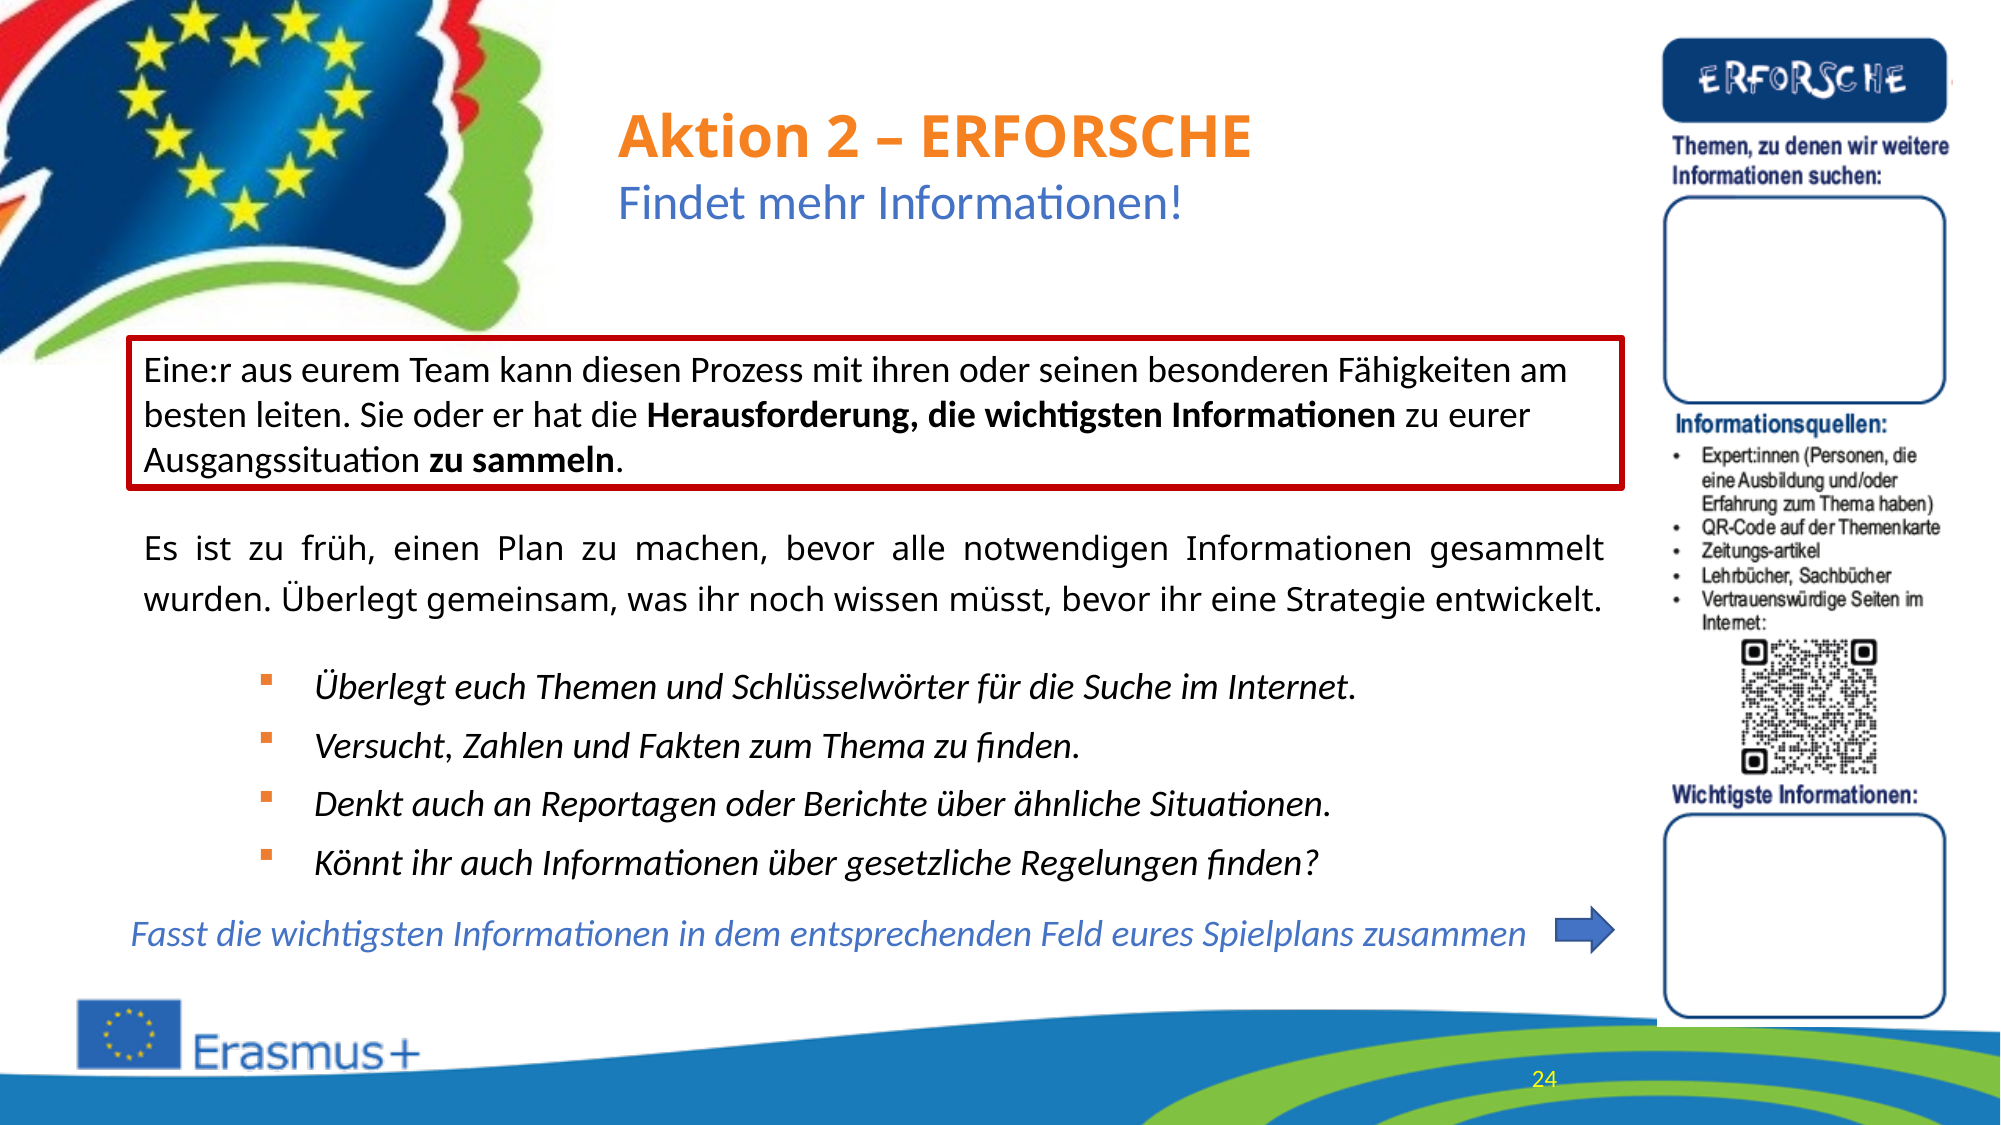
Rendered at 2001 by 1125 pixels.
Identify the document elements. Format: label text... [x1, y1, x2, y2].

text_box Überlegt euch Themen und Schlüsselwörter für die Suche im Internet. Versucht, Zahlen und Fakten zum Thema zu finden. Denkt auch an Reportagen oder Berichte über ähnliche Situationen. Könnt ihr auch Informationen über gesetzliche Regelungen finden? [243, 641, 1622, 890]
text_box Es ist zu früh, einen Plan zu machen, bevor alle notwendigen Informationen gesammelt wurden. Überlegt gemeinsam, was ihr noch wissen müsst, bevor ihr eine Strategie entwickelt. [128, 507, 1622, 626]
text_box Aktion 2 – ERFORSCHE Findet mehr Informationen! [603, 91, 1332, 282]
slide_number 24 [1122, 1047, 1573, 1108]
picture [0, 0, 554, 365]
picture [0, 31, 2001, 1125]
text_box Fasst die wichtigsten Informationen in dem entsprechenden Feld eures Spielplans zusammen [115, 888, 1609, 962]
text_box [1555, 905, 1616, 955]
text_box Eine:r aus eurem Team kann diesen Prozess mit ihren oder seinen besonderen Fähigkeiten am besten leiten. Sie oder er hat die Herausforderung, die wichtigsten Informationen zu eurer Ausgangssituation zu sammeln. [128, 337, 1622, 488]
